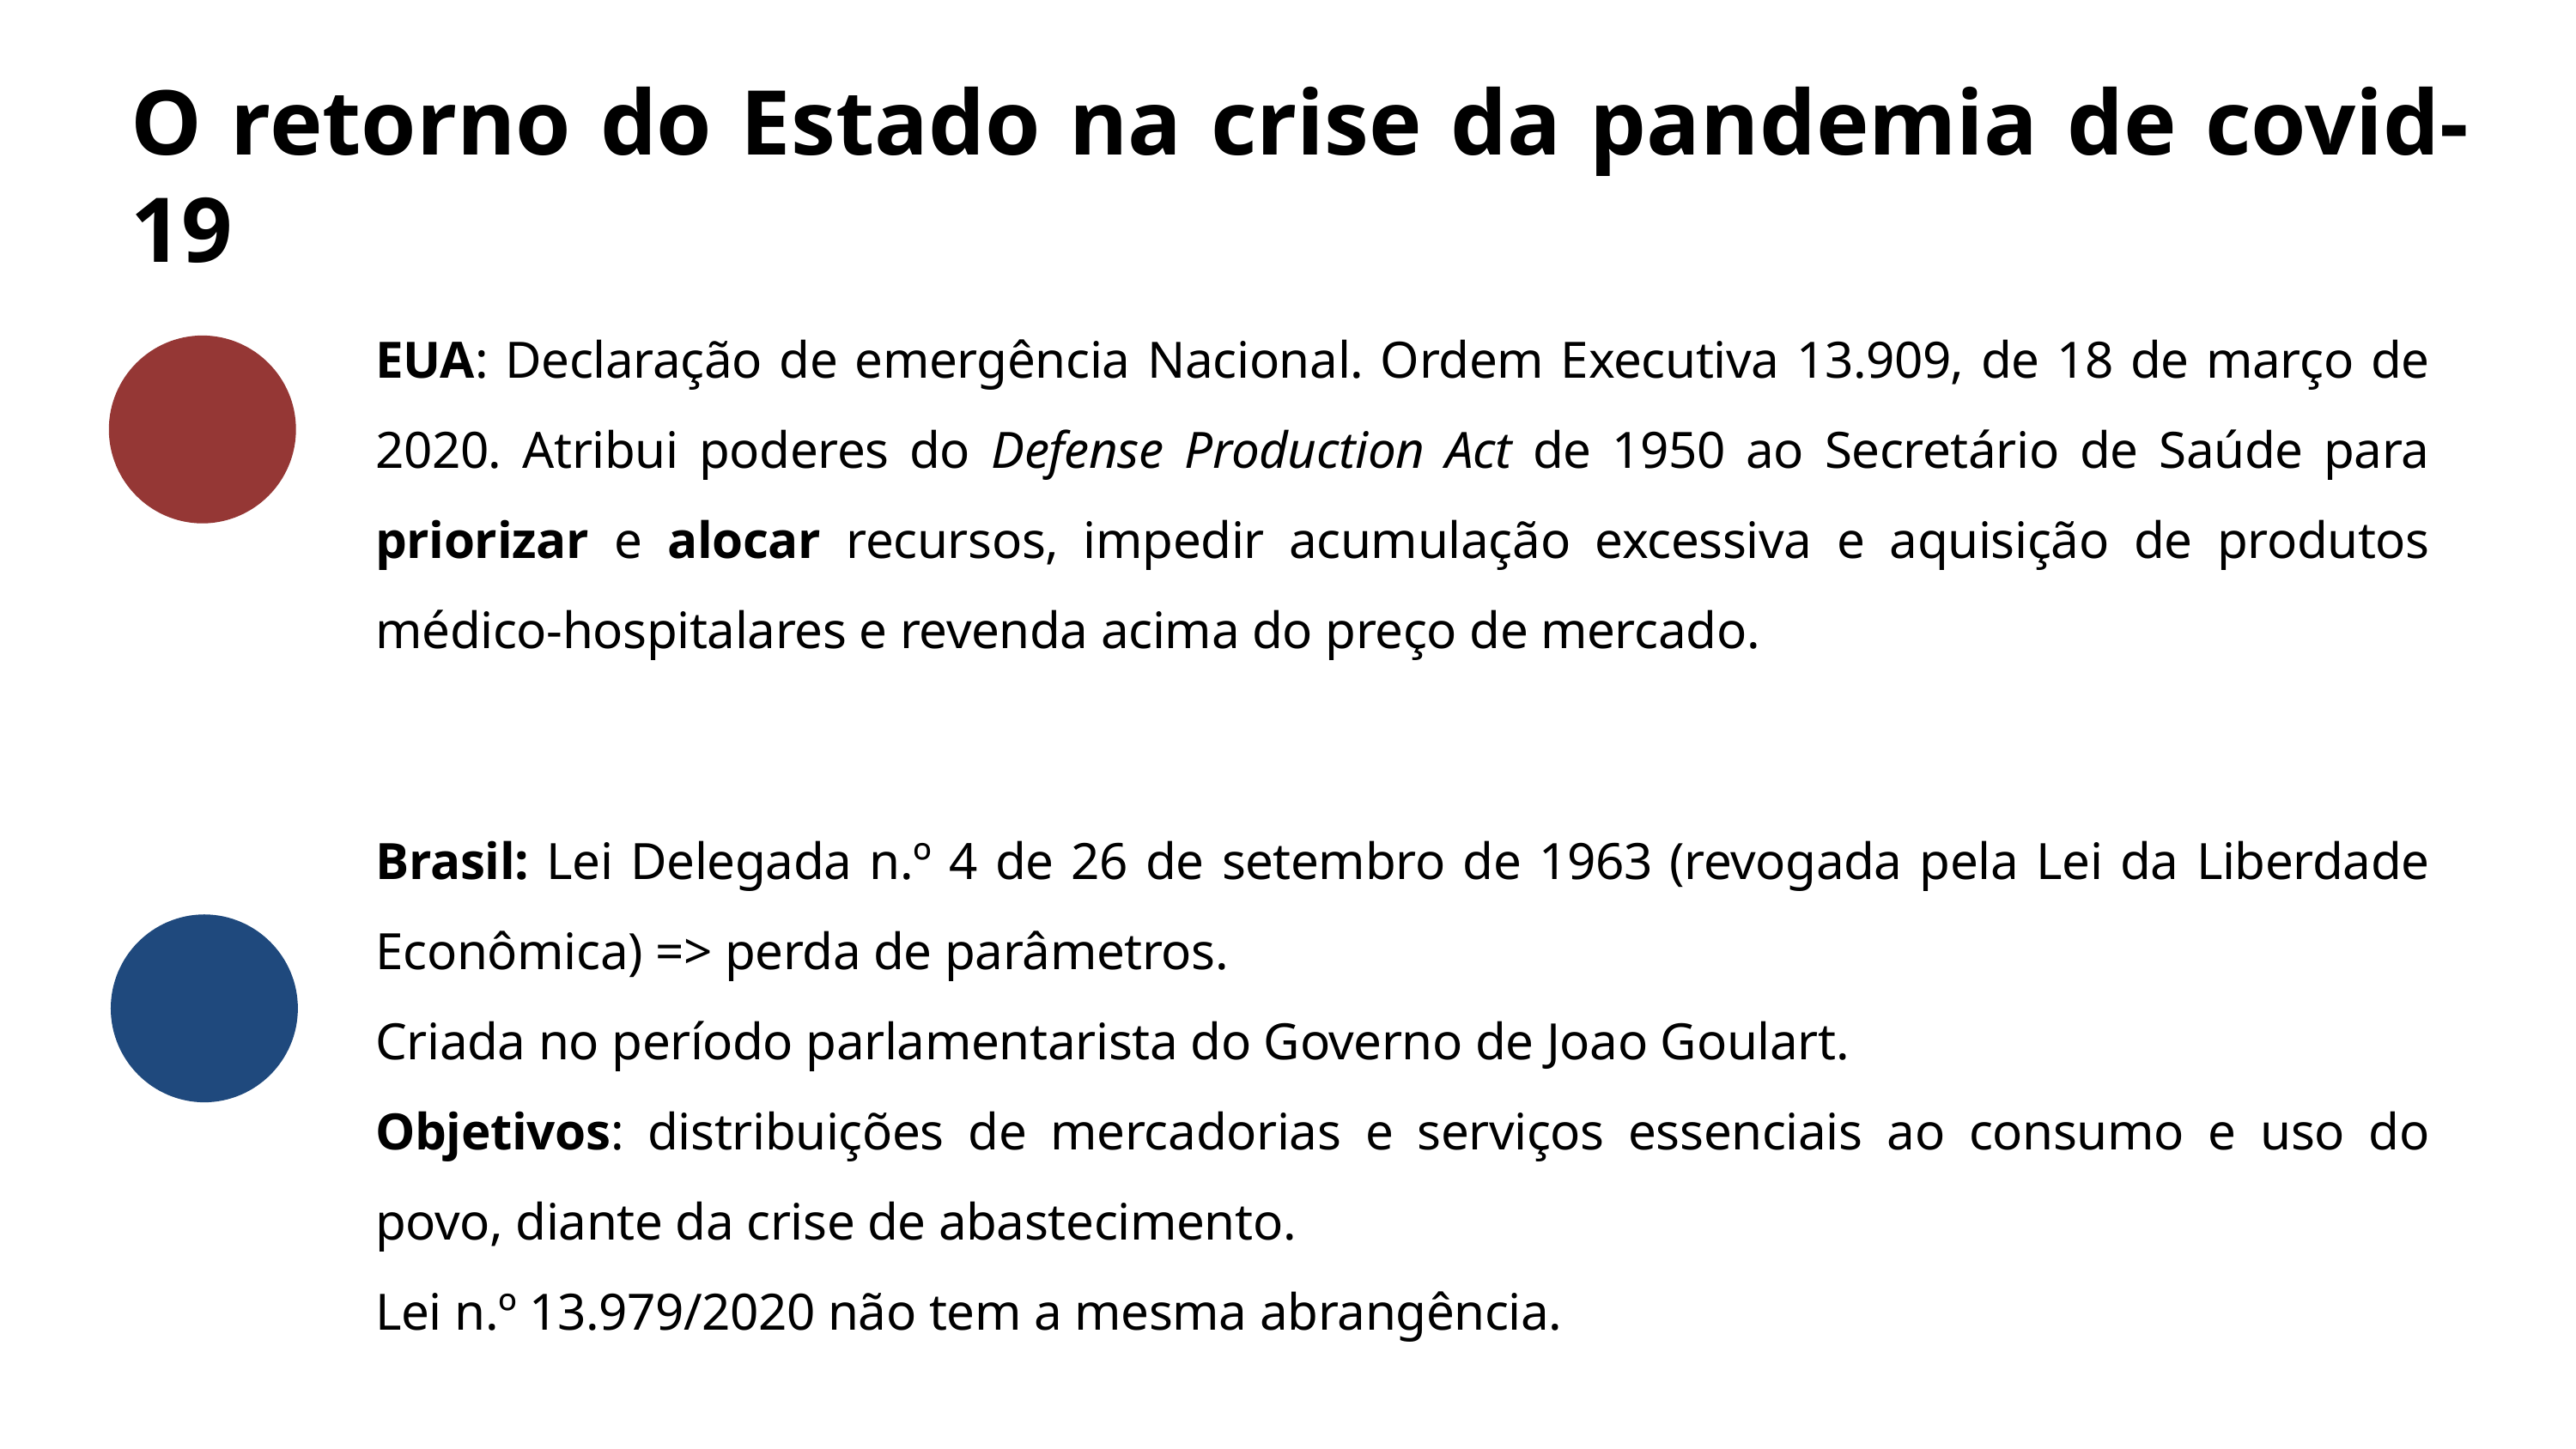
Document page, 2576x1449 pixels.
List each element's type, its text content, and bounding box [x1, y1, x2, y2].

text_box Brasil: Lei Delegada n.º 4 de 26 de setembro de 1963 (revogada pela Lei da Liberdade Econômica) => perda de parâmetros. Criada no período parlamentarista do Governo de Joao Goulart. Objetivos: distribuições de mercadorias e serviços essenciais ao consumo e uso do povo, diante da crise de abastecimento. Lei n.º 13.979/2020 não tem a mesma abrangência. [375, 799, 2430, 1340]
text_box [110, 913, 299, 1103]
text_box EUA: Declaração de emergência Nacional. Ordem Executiva 13.909, de 18 de março de 2020. Atribui poderes do Defense Production Act de 1950 ao Secretário de Saúde para priorizar e alocar recursos, impedir acumulação excessiva e aquisição de produtos médico-hospitalares e revenda acima do preço de mercado. [375, 298, 2430, 659]
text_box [108, 335, 297, 524]
text_box O retorno do Estado na crise da pandemia de covid-19 [131, 65, 2471, 281]
